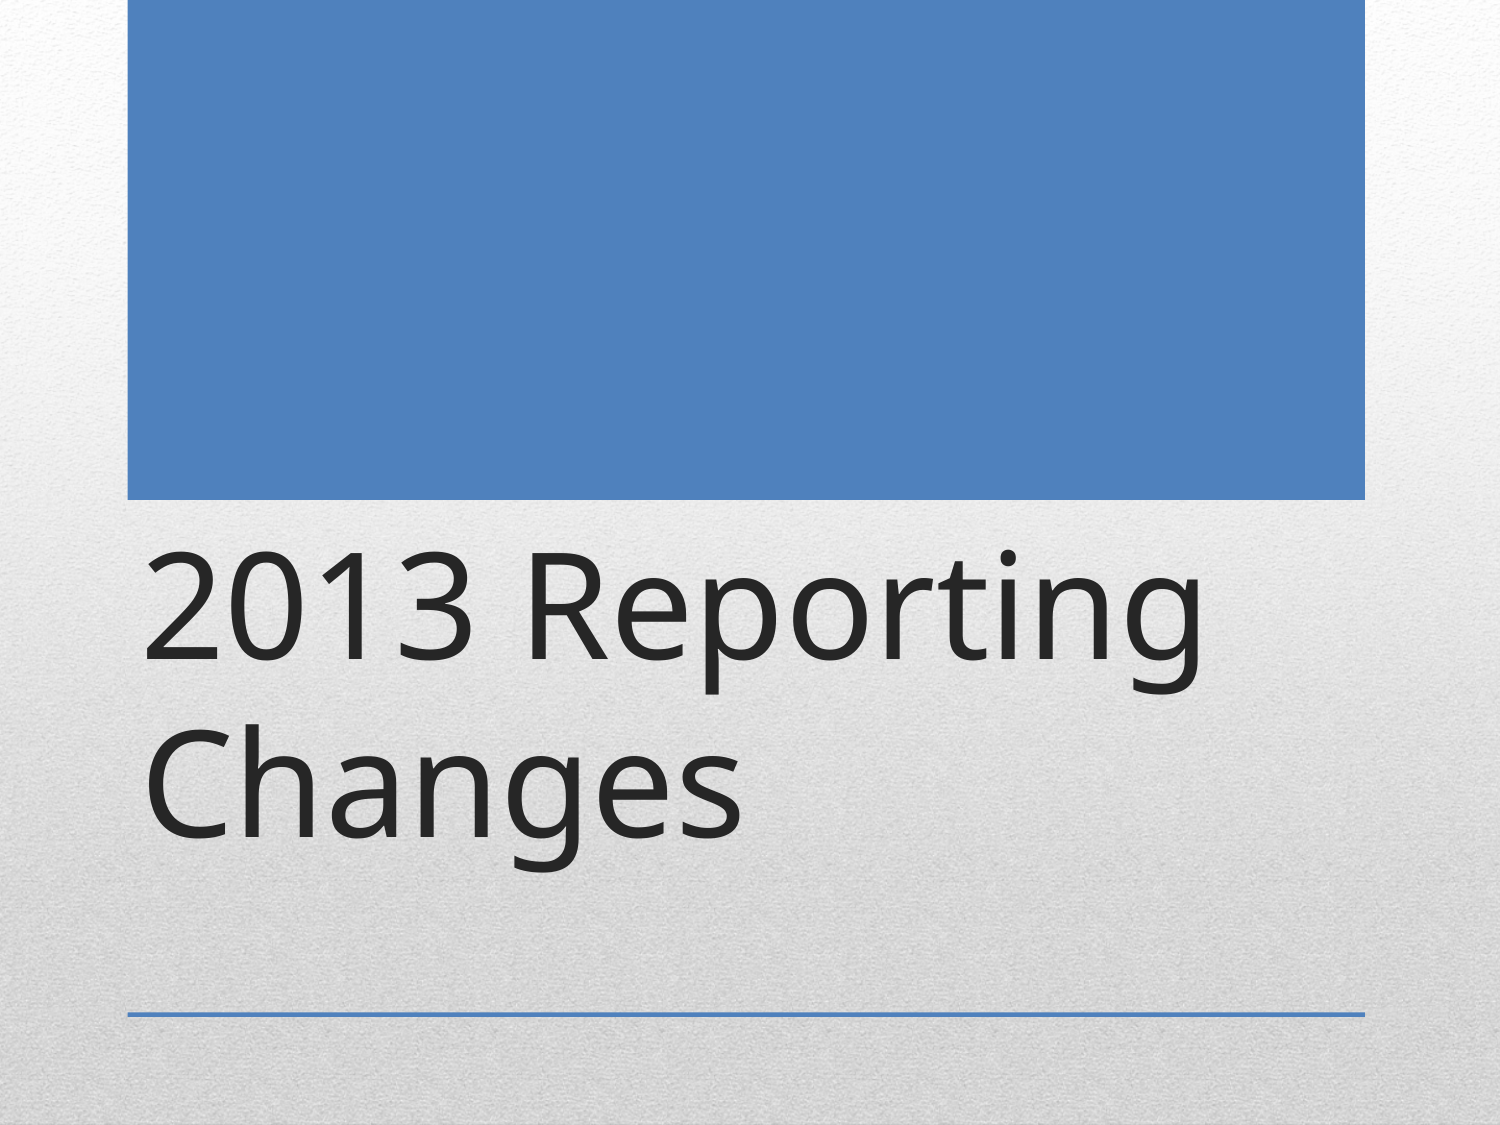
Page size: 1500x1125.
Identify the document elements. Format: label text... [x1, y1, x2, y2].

title 2013 Reporting Changes [125, 500, 1363, 875]
